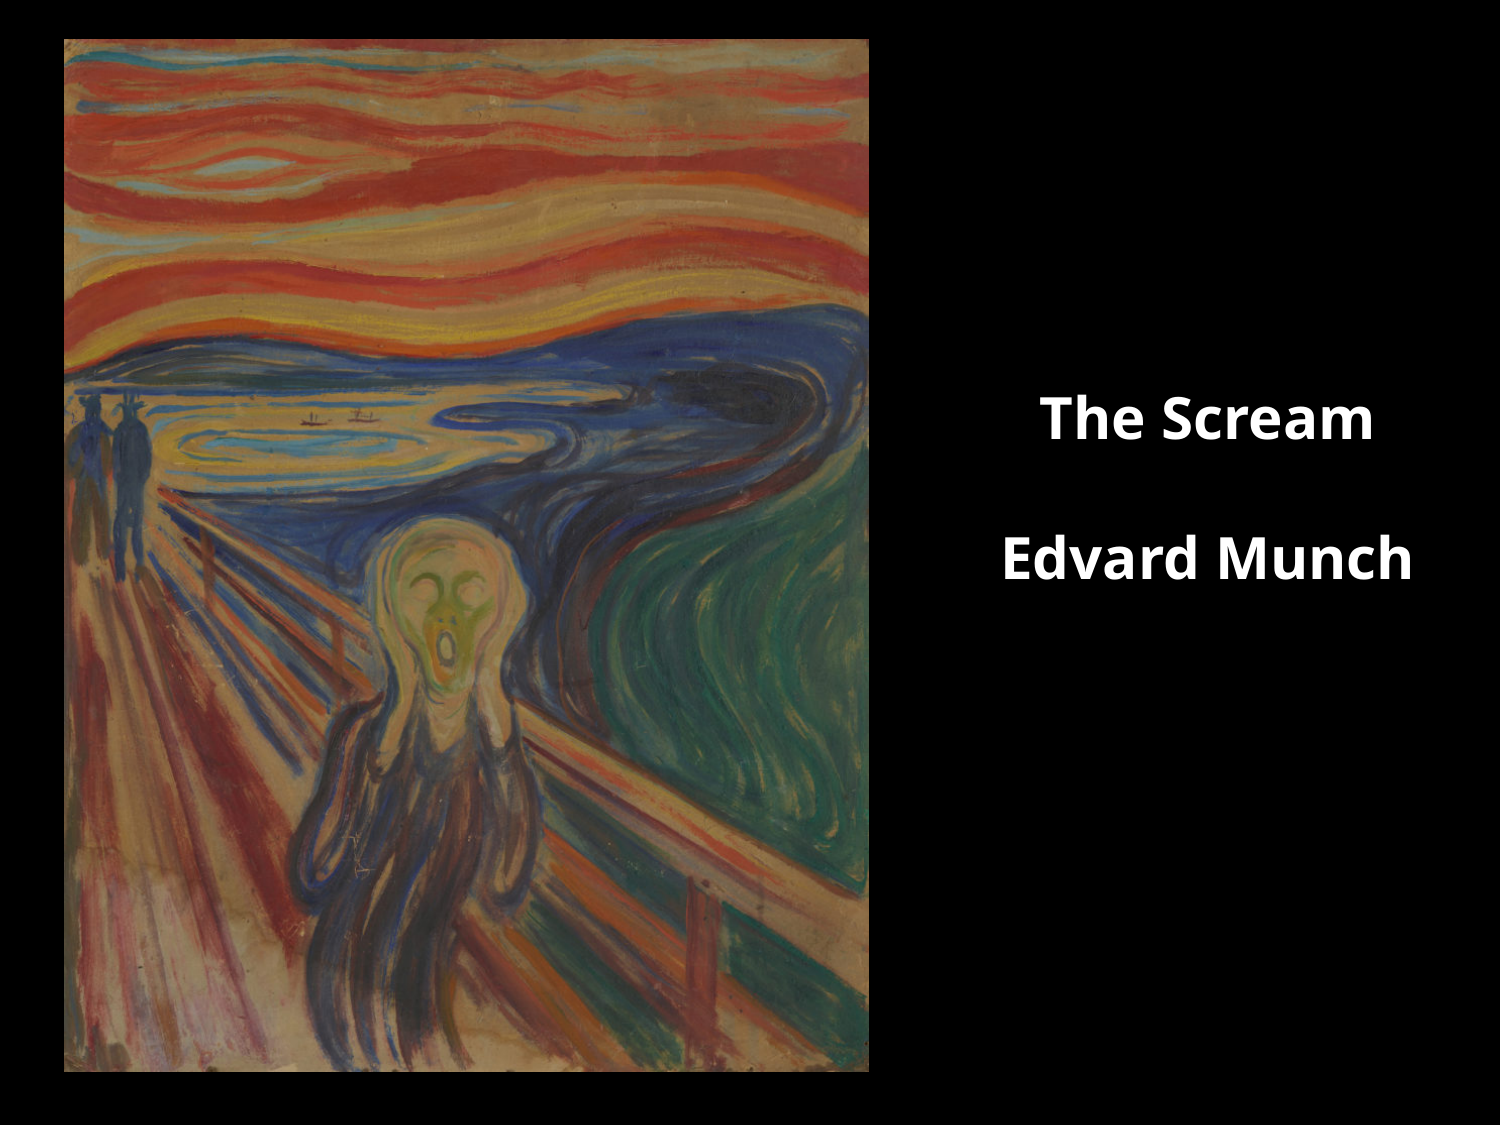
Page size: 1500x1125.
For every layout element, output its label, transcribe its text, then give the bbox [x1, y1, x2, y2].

picture [64, 39, 869, 1072]
text_box The Scream Edvard Munch [959, 373, 1456, 599]
